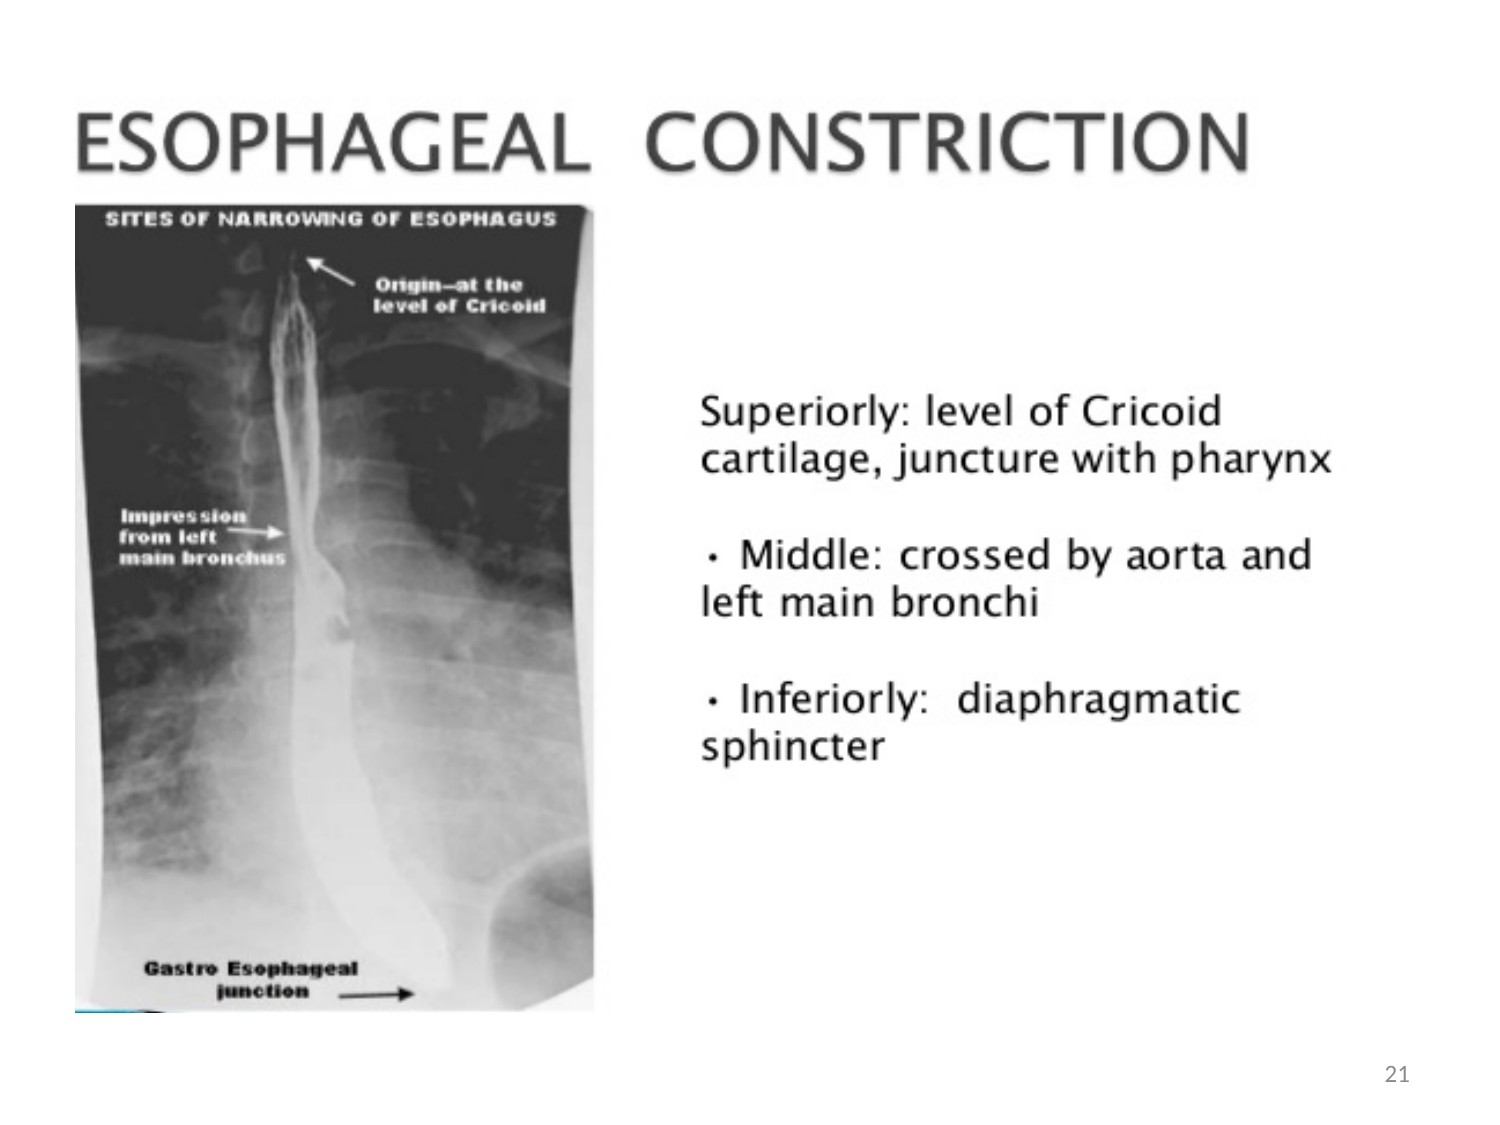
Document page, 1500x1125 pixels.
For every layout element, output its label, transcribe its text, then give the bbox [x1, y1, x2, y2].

picture [74, 62, 1476, 1013]
slide_number 21 [1074, 1042, 1425, 1103]
